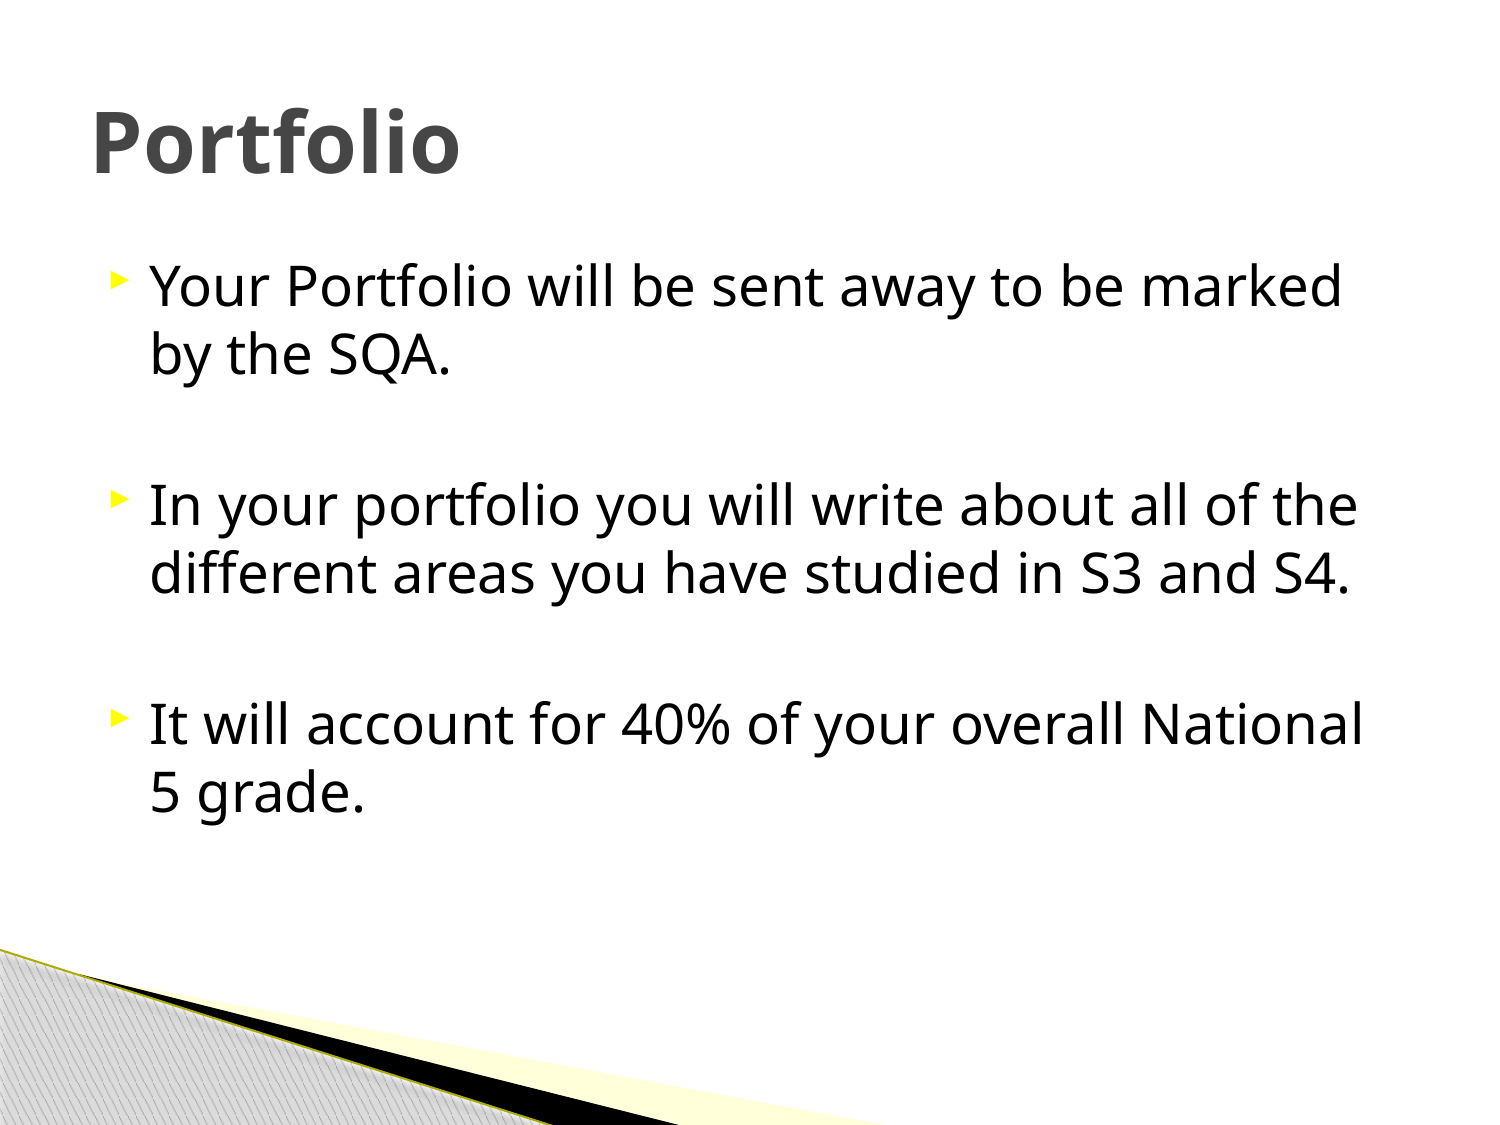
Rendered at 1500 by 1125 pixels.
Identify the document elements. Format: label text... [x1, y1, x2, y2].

title Portfolio [75, 45, 1425, 233]
list Your Portfolio will be sent away to be marked by the SQA. In your portfolio you will write about all of the different areas you have studied in S3 and S4. It will account for 40% of your overall National 5 grade. [75, 243, 1425, 986]
